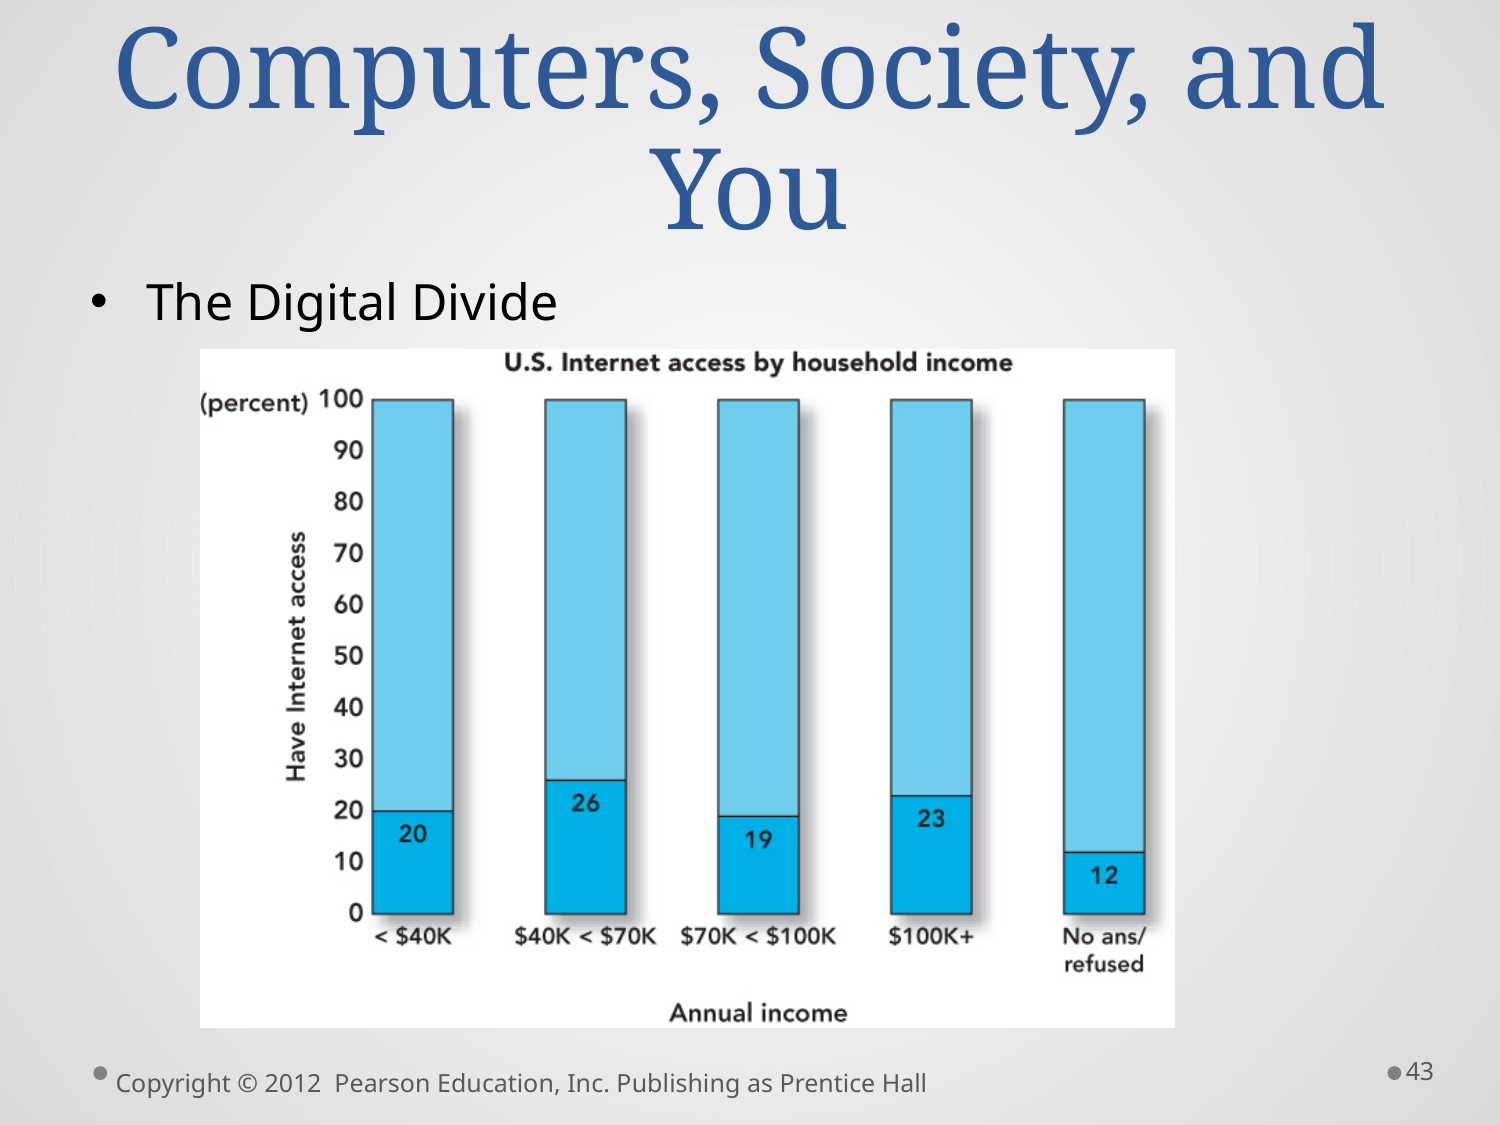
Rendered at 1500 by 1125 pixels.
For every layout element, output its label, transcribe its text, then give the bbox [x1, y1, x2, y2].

picture [199, 349, 1176, 1028]
list The Digital Divide [75, 263, 1425, 1005]
footer Copyright © 2012 Pearson Education, Inc. Publishing as Prentice Hall [108, 1062, 1038, 1103]
slide_number 43 [1401, 1042, 1494, 1103]
title Computers, Society, and You [75, 0, 1425, 263]
